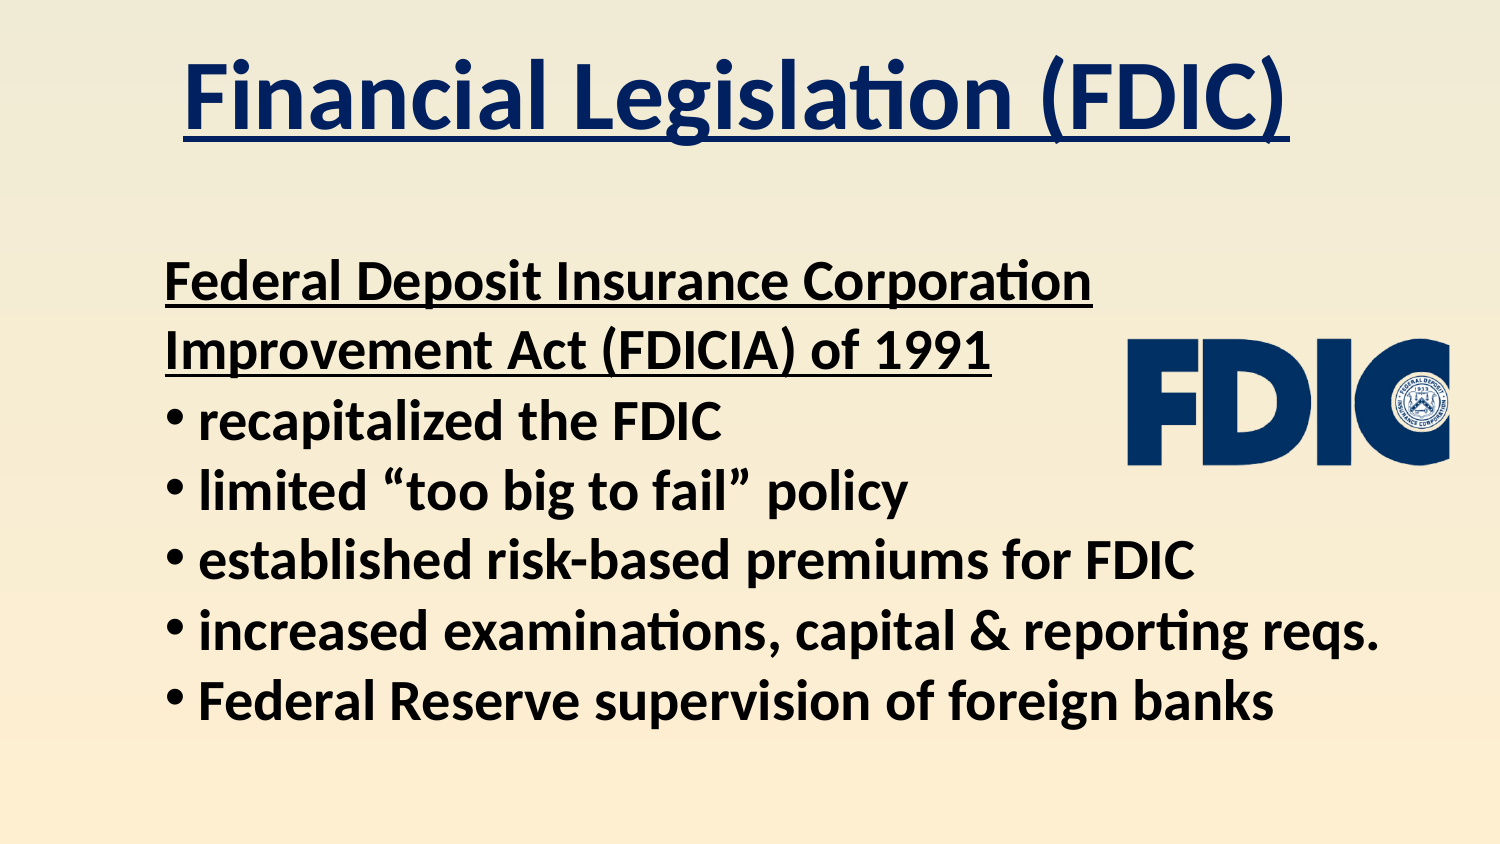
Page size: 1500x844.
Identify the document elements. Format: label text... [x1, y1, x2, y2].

picture [1124, 334, 1454, 478]
text_box Federal Deposit Insurance Corporation Improvement Act (FDICIA) of 1991 recapitalized the FDIC limited “too big to fail” policy established risk-based premiums for FDIC increased examinations, capital & reporting reqs. Federal Reserve supervision of foreign banks [149, 234, 1438, 739]
text_box Financial Legislation (FDIC) [168, 21, 1305, 157]
